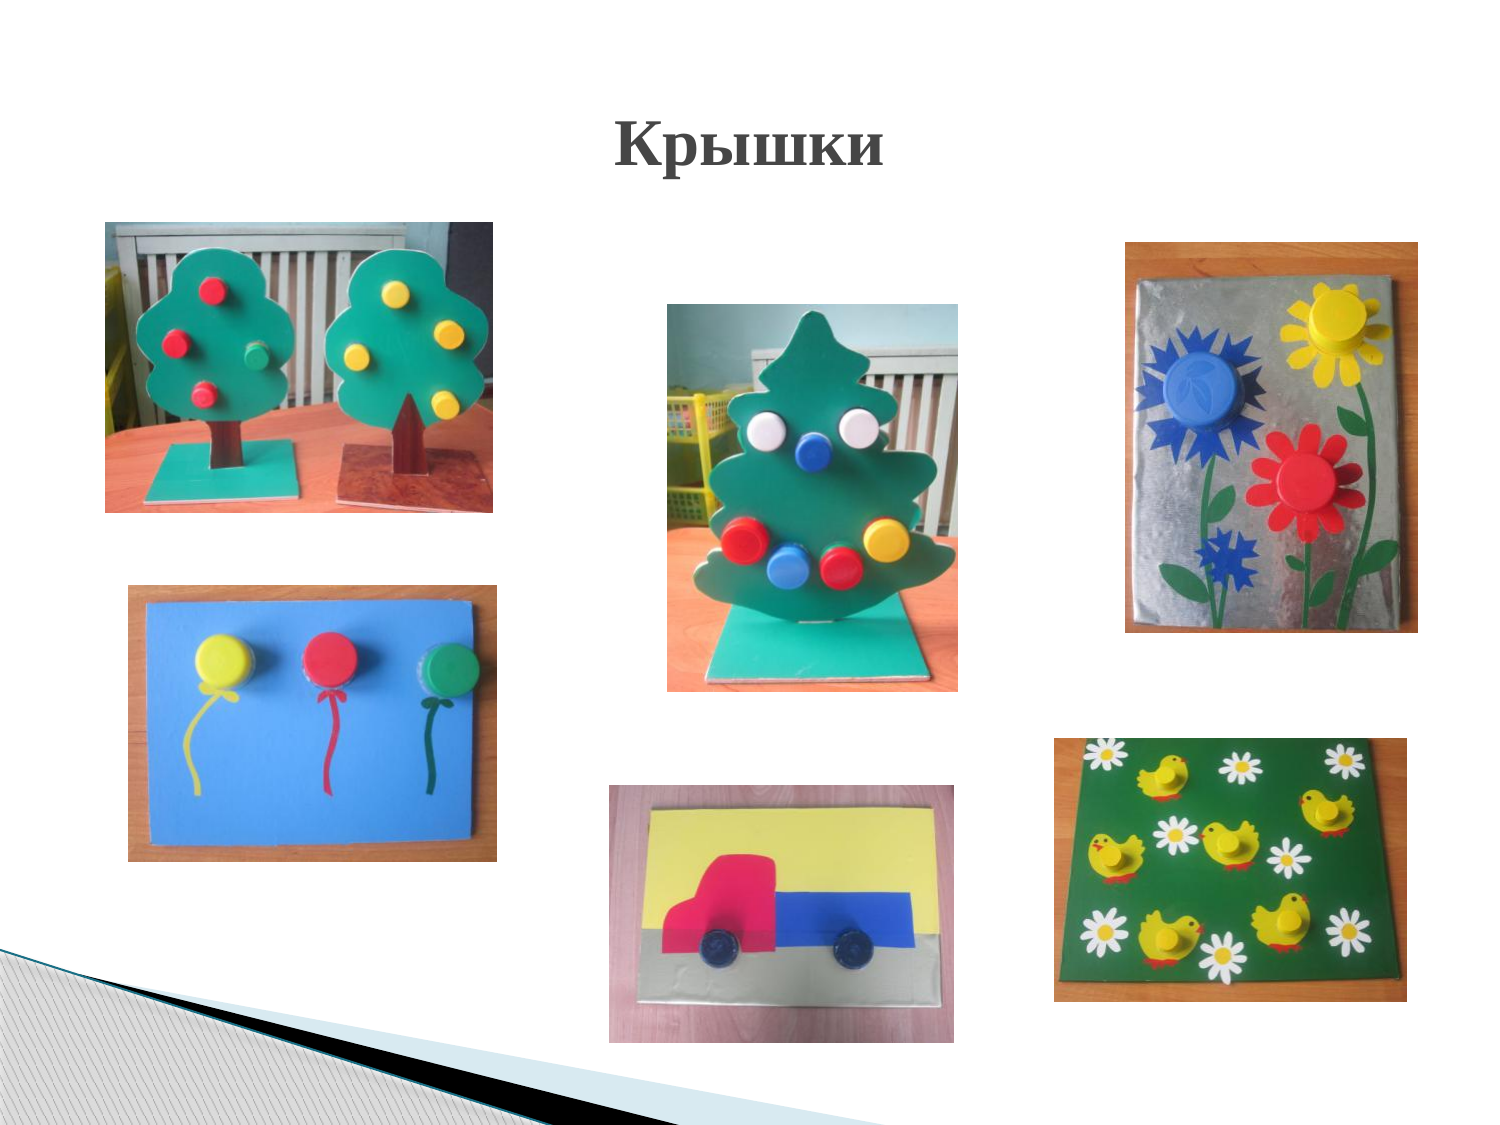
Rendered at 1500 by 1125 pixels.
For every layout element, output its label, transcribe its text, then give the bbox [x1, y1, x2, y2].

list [105, 222, 493, 513]
picture [667, 304, 959, 692]
picture [609, 784, 954, 1044]
picture [128, 585, 497, 862]
picture [1054, 738, 1407, 1003]
title Крышки [75, 45, 1425, 233]
picture [1124, 241, 1419, 634]
